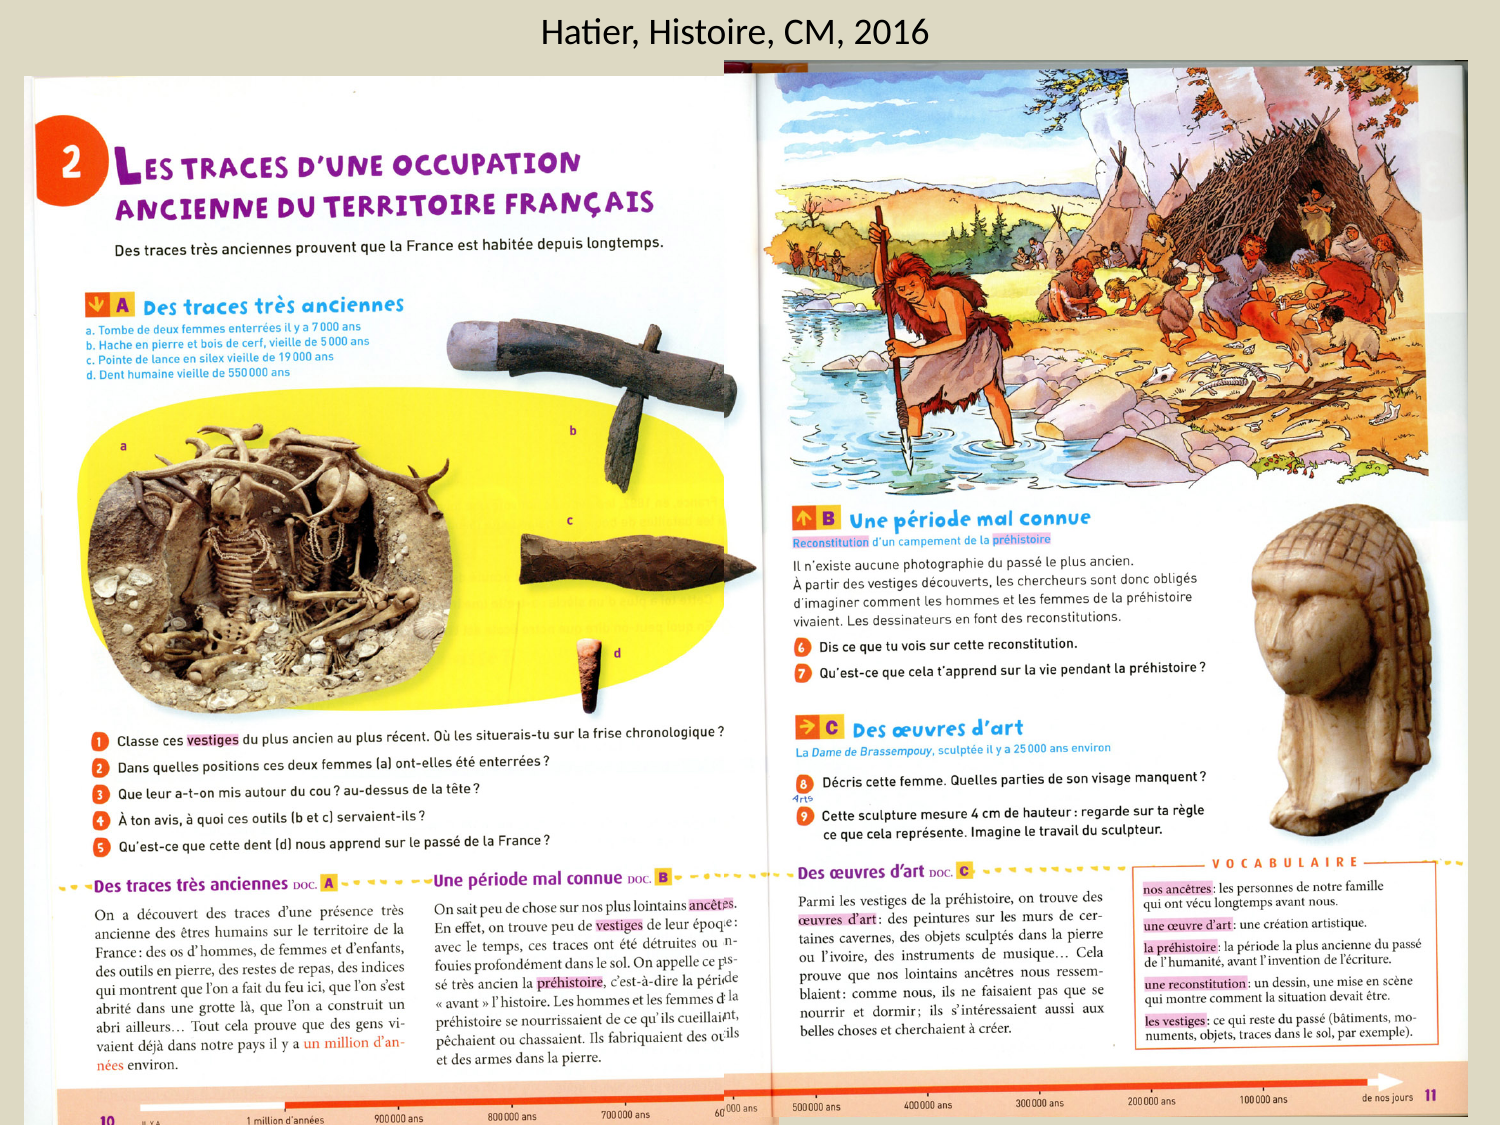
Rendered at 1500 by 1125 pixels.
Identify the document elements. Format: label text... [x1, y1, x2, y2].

picture [23, 60, 1468, 1125]
text_box Hatier, Histoire, CM, 2016 [526, 0, 946, 60]
